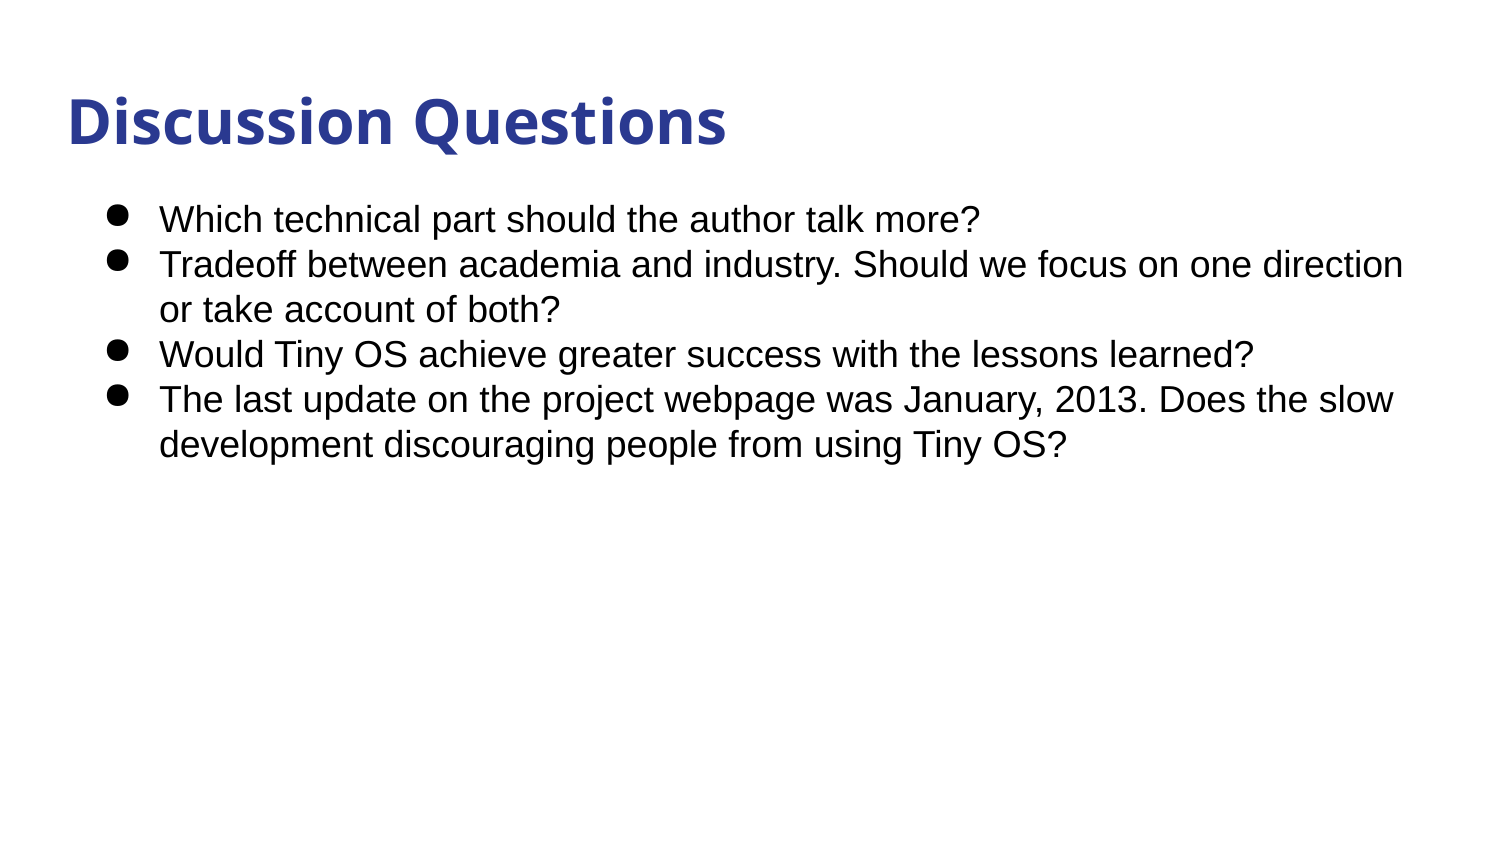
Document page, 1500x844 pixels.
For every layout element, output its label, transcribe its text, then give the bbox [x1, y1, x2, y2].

text_box Which technical part should the author talk more? Tradeoff between academia and industry. Should we focus on one direction or take account of both? Would Tiny OS achieve greater success with the lessons learned? The last update on the project webpage was January, 2013. Does the slow development discouraging people from using Tiny OS? [69, 179, 1443, 814]
title Discussion Questions [51, 67, 1449, 167]
